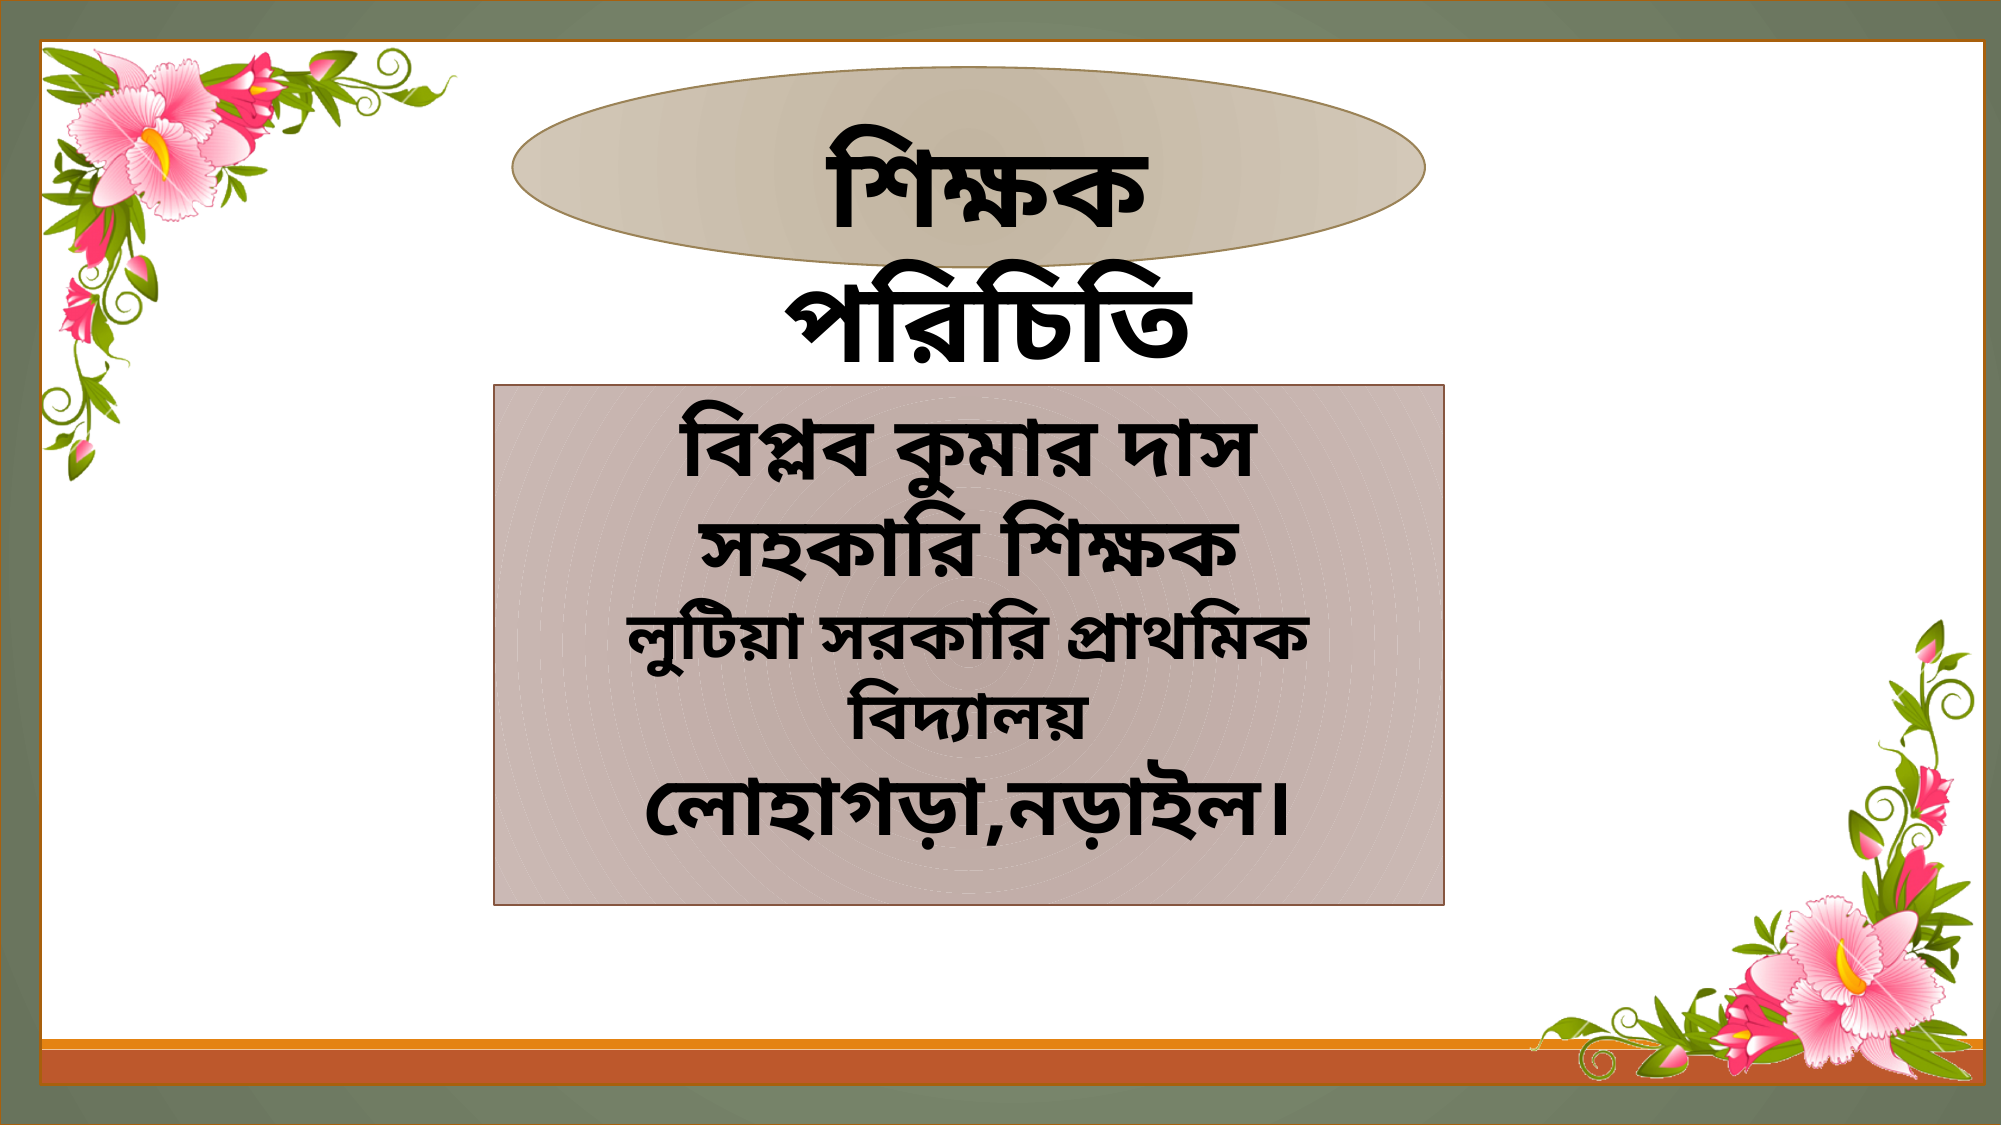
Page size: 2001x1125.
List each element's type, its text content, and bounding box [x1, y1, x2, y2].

text_box [511, 66, 1426, 245]
picture [1524, 611, 1977, 1088]
text_box বিপ্লব কুমার দাস সহকারি শিক্ষক লুটিয়া সরকারি প্রাথমিক বিদ্যালয় লোহাগড়া,নড়াইল। [493, 384, 1445, 906]
text_box [0, 0, 2000, 1125]
picture [36, 39, 463, 488]
text_box শিক্ষক পরিচিতি [675, 108, 1300, 384]
